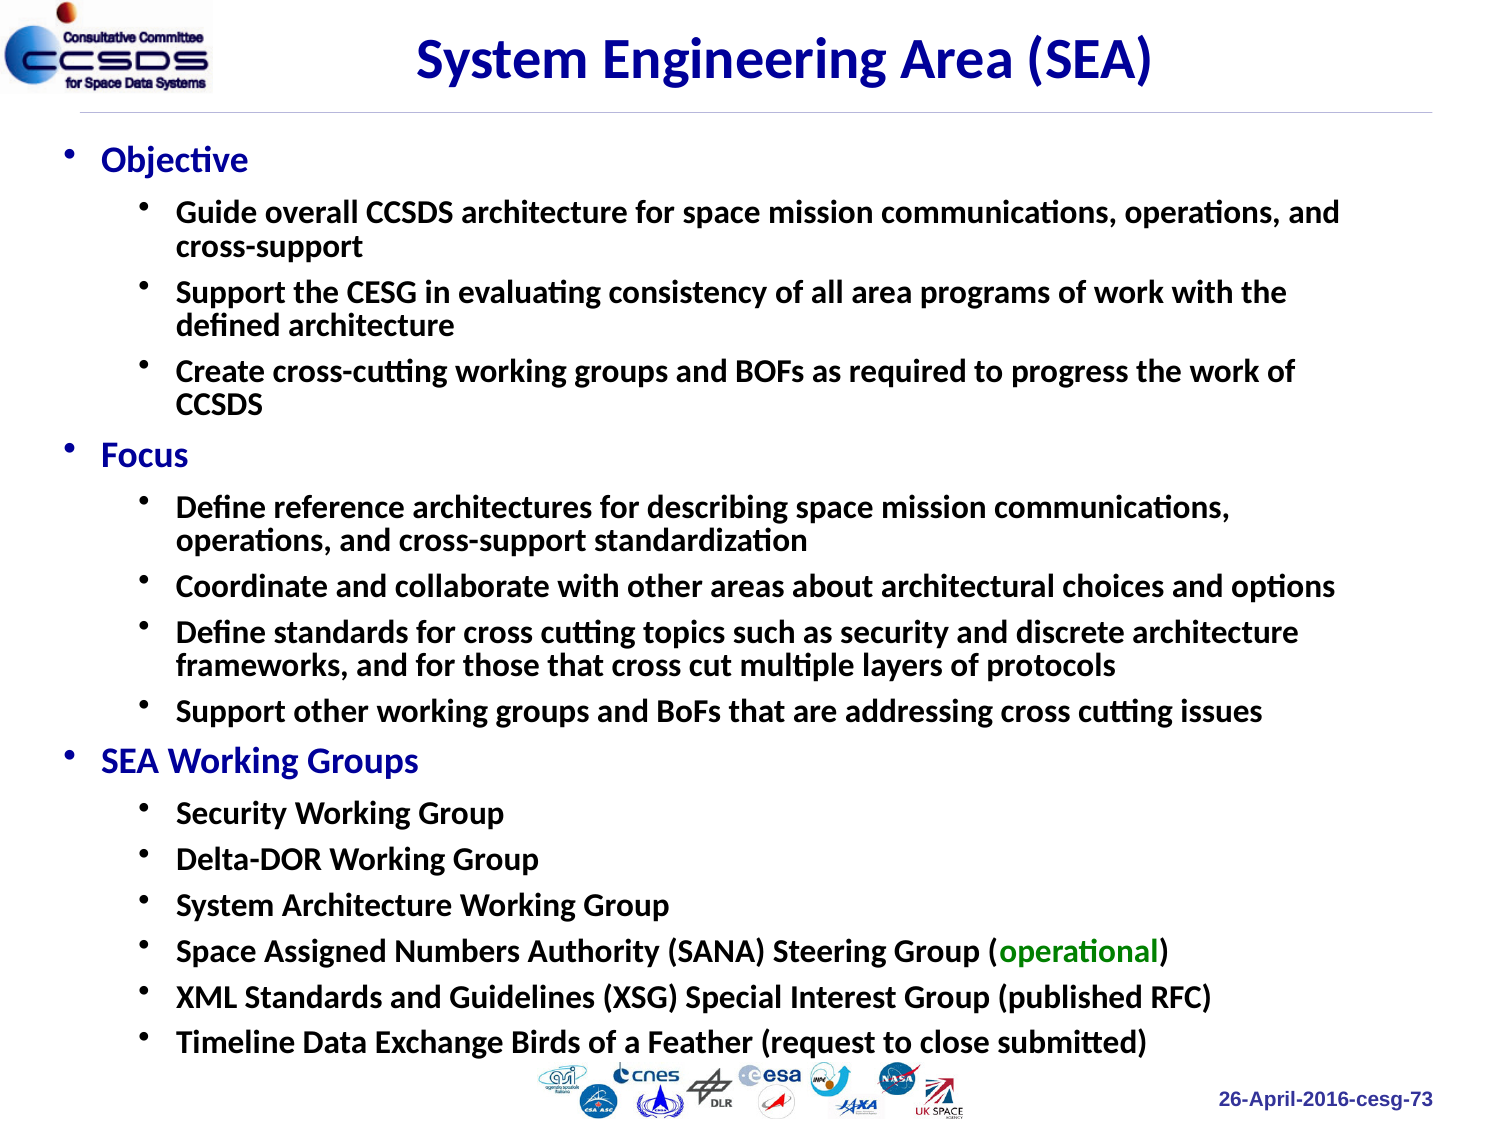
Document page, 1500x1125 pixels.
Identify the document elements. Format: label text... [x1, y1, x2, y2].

title System Engineering Area (SEA) [297, 20, 1273, 101]
text_box Objective Guide overall CCSDS architecture for space mission communications, operations, and cross-support Support the CESG in evaluating consistency of all area programs of work with the defined architecture Create cross-cutting working groups and BOFs as required to progress the work of CCSDS Focus Define reference architectures for describing space mission communications, operations, and cross-support standardization Coordinate and collaborate with other areas about architectural choices and options Define standards for cross cutting topics such as security and discrete architecture frameworks, and for those that cross cut multiple layers of protocols Support other working groups and BoFs that are addressing cross cutting issues SEA Working Groups Security Working Group Delta-DOR Working Group System Architecture Working Group Space Assigned Numbers Authority (SANA) Steering Group (operational) XML Standards and Guidelines (XSG) Special Interest Group (published RFC) Timeline Data Exchange Birds of a Feather (request to close submitted) [49, 134, 1400, 1097]
picture [0, 0, 213, 94]
picture [537, 1097, 963, 1119]
